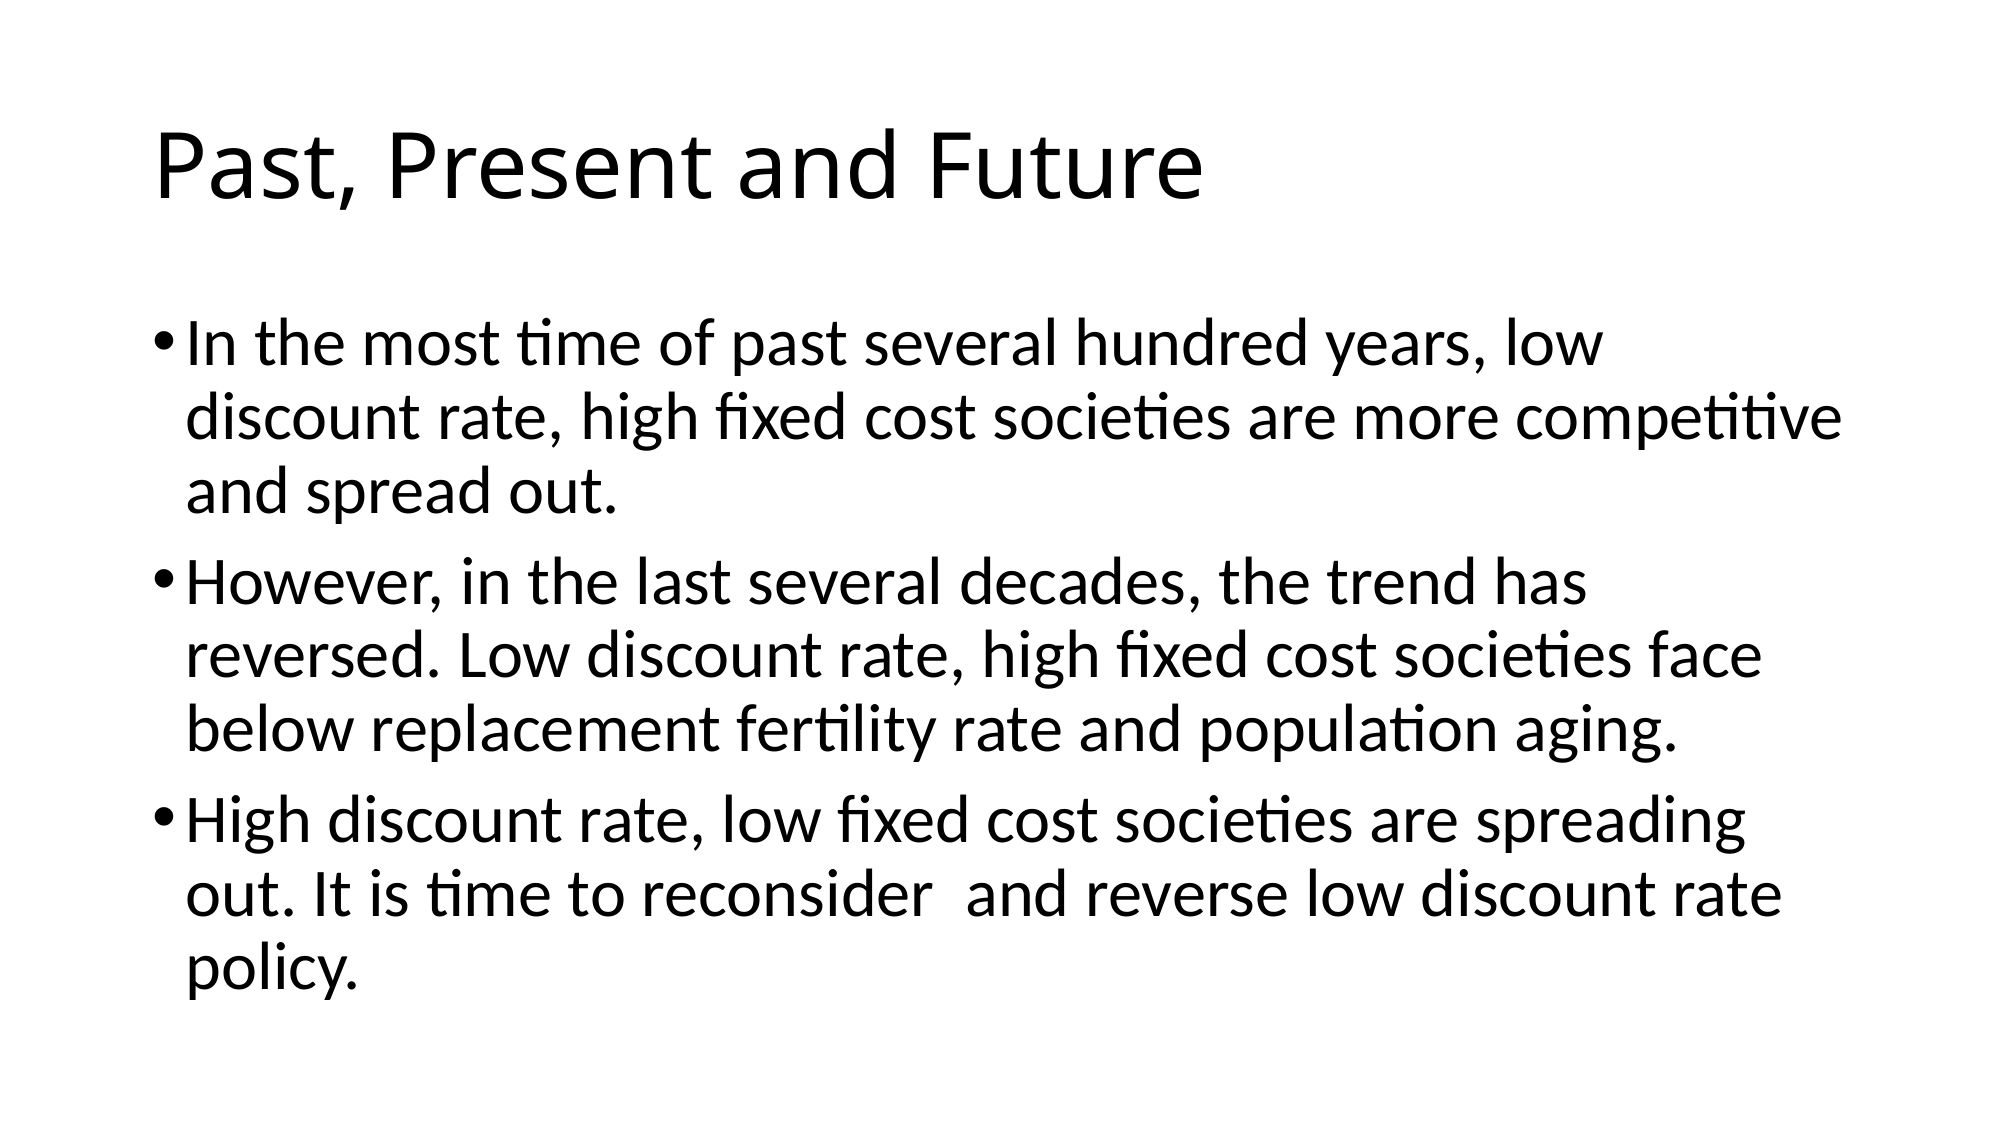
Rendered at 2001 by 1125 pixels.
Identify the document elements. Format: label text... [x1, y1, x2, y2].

list In the most time of past several hundred years, low discount rate, high fixed cost societies are more competitive and spread out. However, in the last several decades, the trend has reversed. Low discount rate, high fixed cost societies face below replacement fertility rate and population aging. High discount rate, low fixed cost societies are spreading out. It is time to reconsider and reverse low discount rate policy. [137, 299, 1863, 1014]
title Past, Present and Future [137, 59, 1863, 278]
